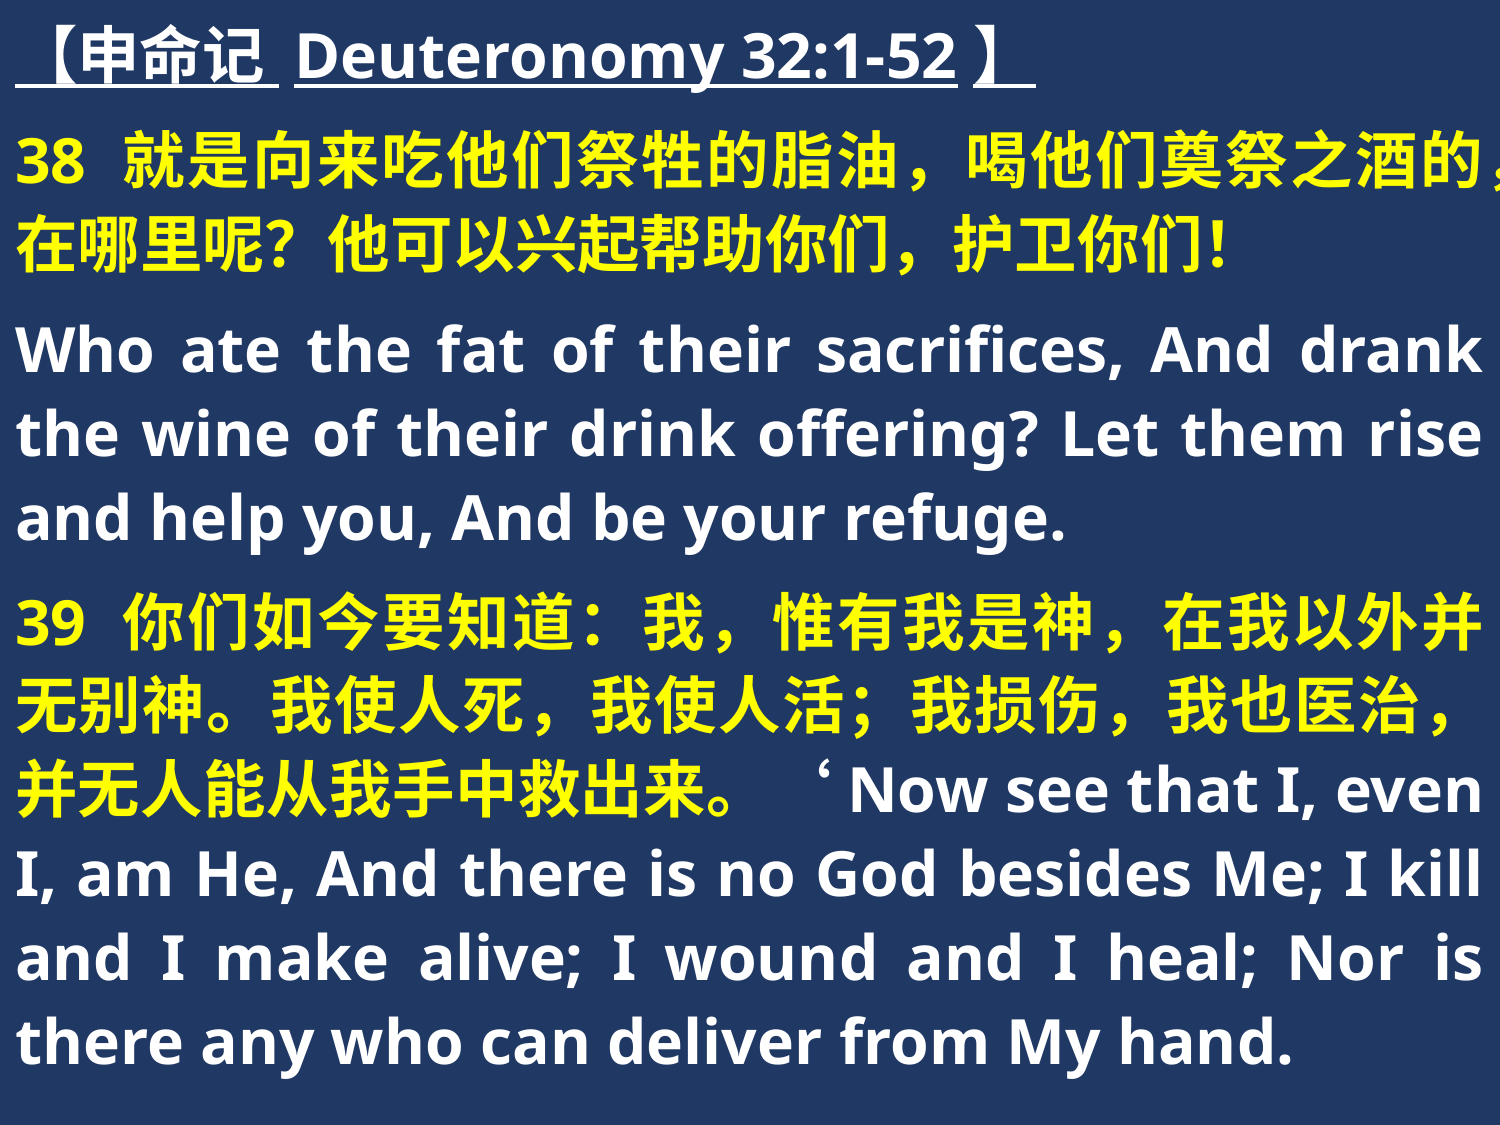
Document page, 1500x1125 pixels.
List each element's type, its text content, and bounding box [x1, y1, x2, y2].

list 【申命记 Deuteronomy 32:1-52】 38 就是向来吃他们祭牲的脂油，喝他们奠祭之酒的，在哪里呢？他可以兴起帮助你们，护卫你们！ Who ate the fat of their sacrifices, And drank the wine of their drink offering? Let them rise and help you, And be your refuge. 39 你们如今要知道：我，惟有我是神，在我以外并无别神。我使人死，我使人活；我损伤，我也医治，并无人能从我手中救出来。‘Now see that I, even I, am He, And there is no God besides Me; I kill and I make alive; I wound and I heal; Nor is there any who can deliver from My hand. [0, 0, 1500, 1125]
